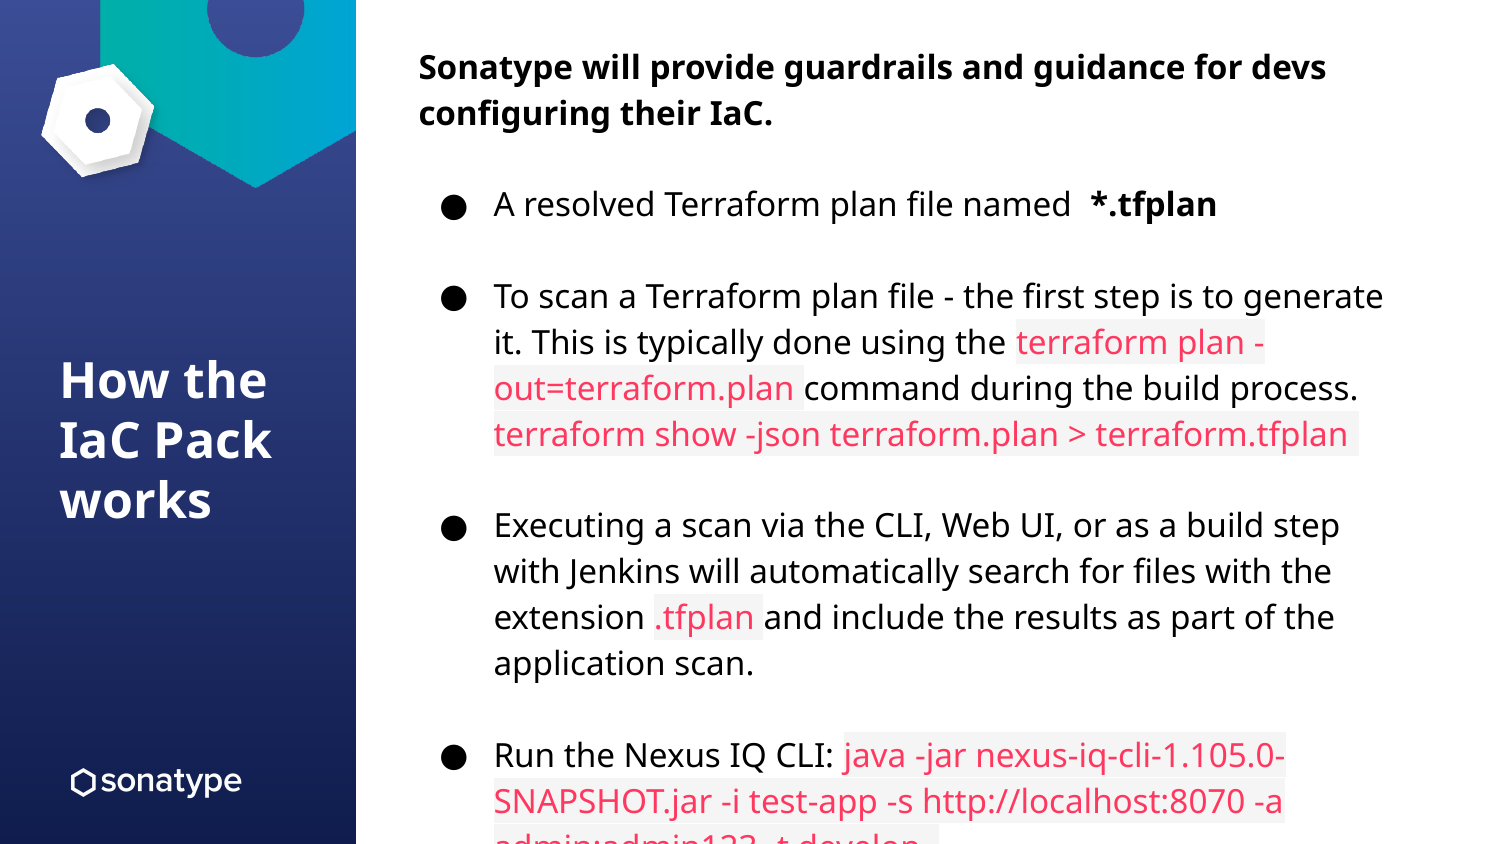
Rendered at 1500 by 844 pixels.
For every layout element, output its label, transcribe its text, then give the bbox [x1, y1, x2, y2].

text_box Sonatype will provide guardrails and guidance for devs configuring their IaC. A resolved Terraform plan file named *.tfplan To scan a Terraform plan file - the first step is to generate it. This is typically done using the terraform plan -out=terraform.plan command during the build process. terraform show -json terraform.plan > terraform.tfplan Executing a scan via the CLI, Web UI, or as a build step with Jenkins will automatically search for files with the extension .tfplan and include the results as part of the application scan. Run the Nexus IQ CLI: java -jar nexus-iq-cli-1.105.0-SNAPSHOT.jar -i test-app -s http://localhost:8070 -a admin:admin123 -t develop . [407, 28, 1407, 793]
picture [35, 0, 356, 201]
title How the IaC Pack works [48, 313, 295, 564]
picture [63, 763, 249, 803]
